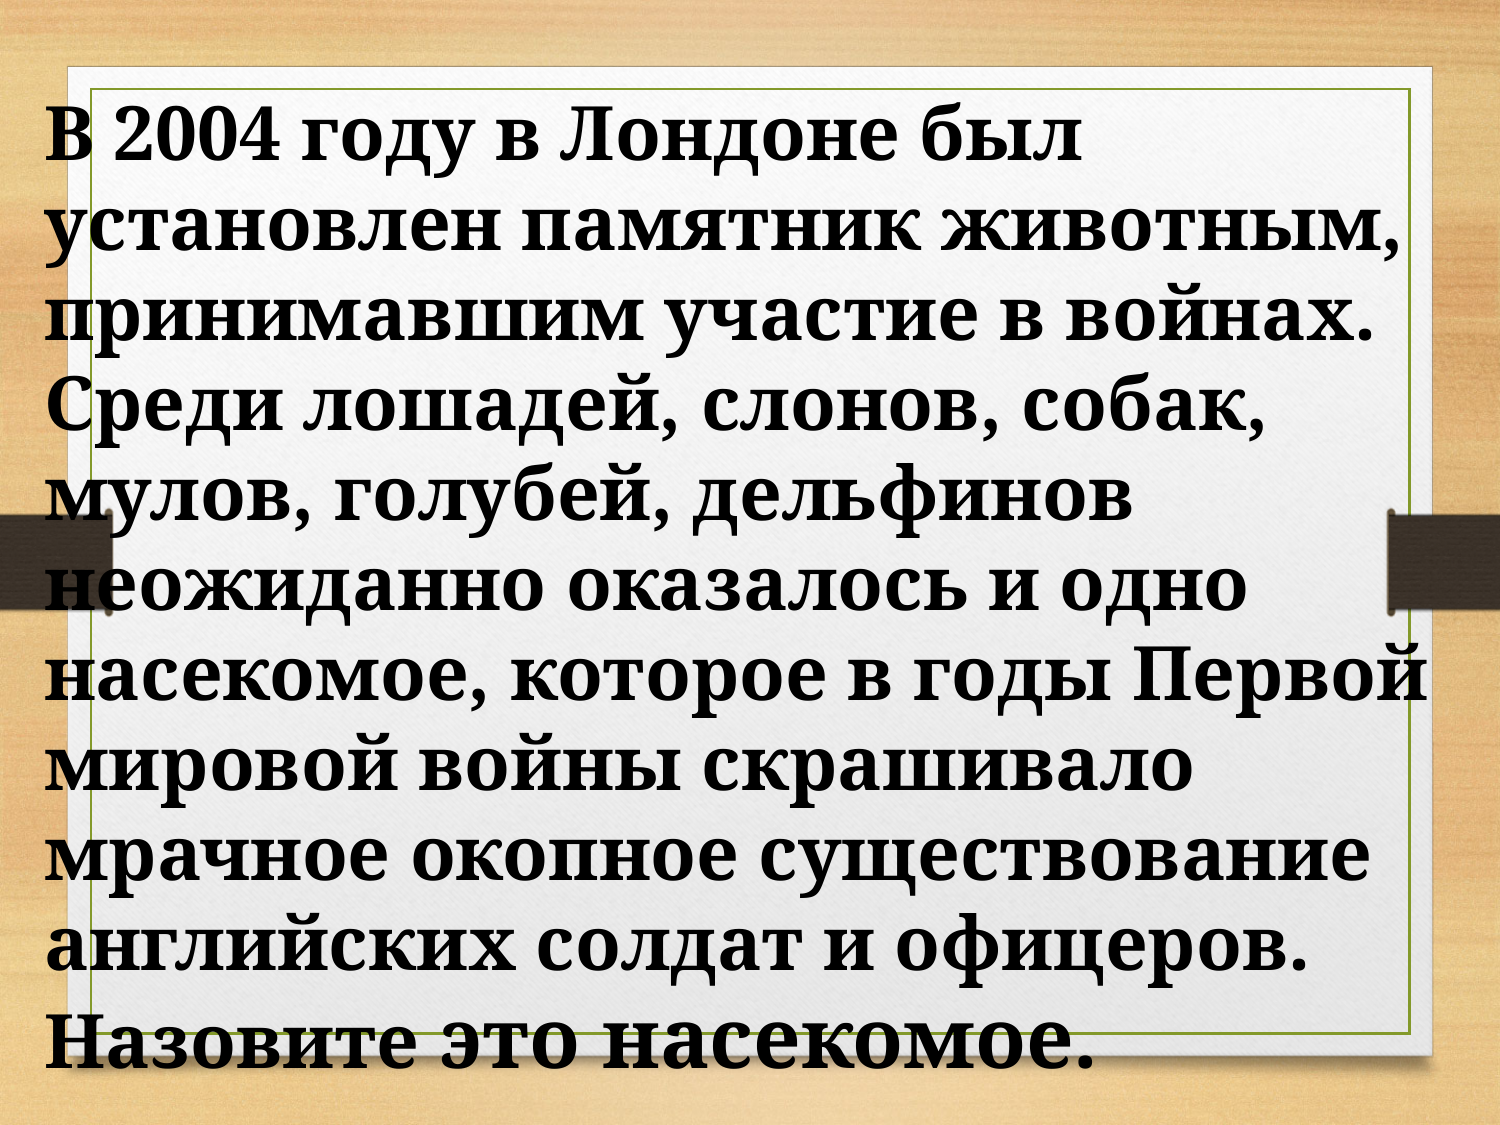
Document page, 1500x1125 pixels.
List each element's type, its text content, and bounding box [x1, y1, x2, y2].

text_box В 2004 году в Лондоне был установлен памятник животным, принимавшим участие в войнах. Среди лошадей, слонов, собак, мулов, голубей, дельфинов неожиданно оказалось и одно насекомое, которое в годы Первой мировой войны скрашивало мрачное окопное существование английских солдат и офицеров. Назовите это насекомое. [29, 78, 1471, 1093]
picture [0, 0, 1500, 1125]
